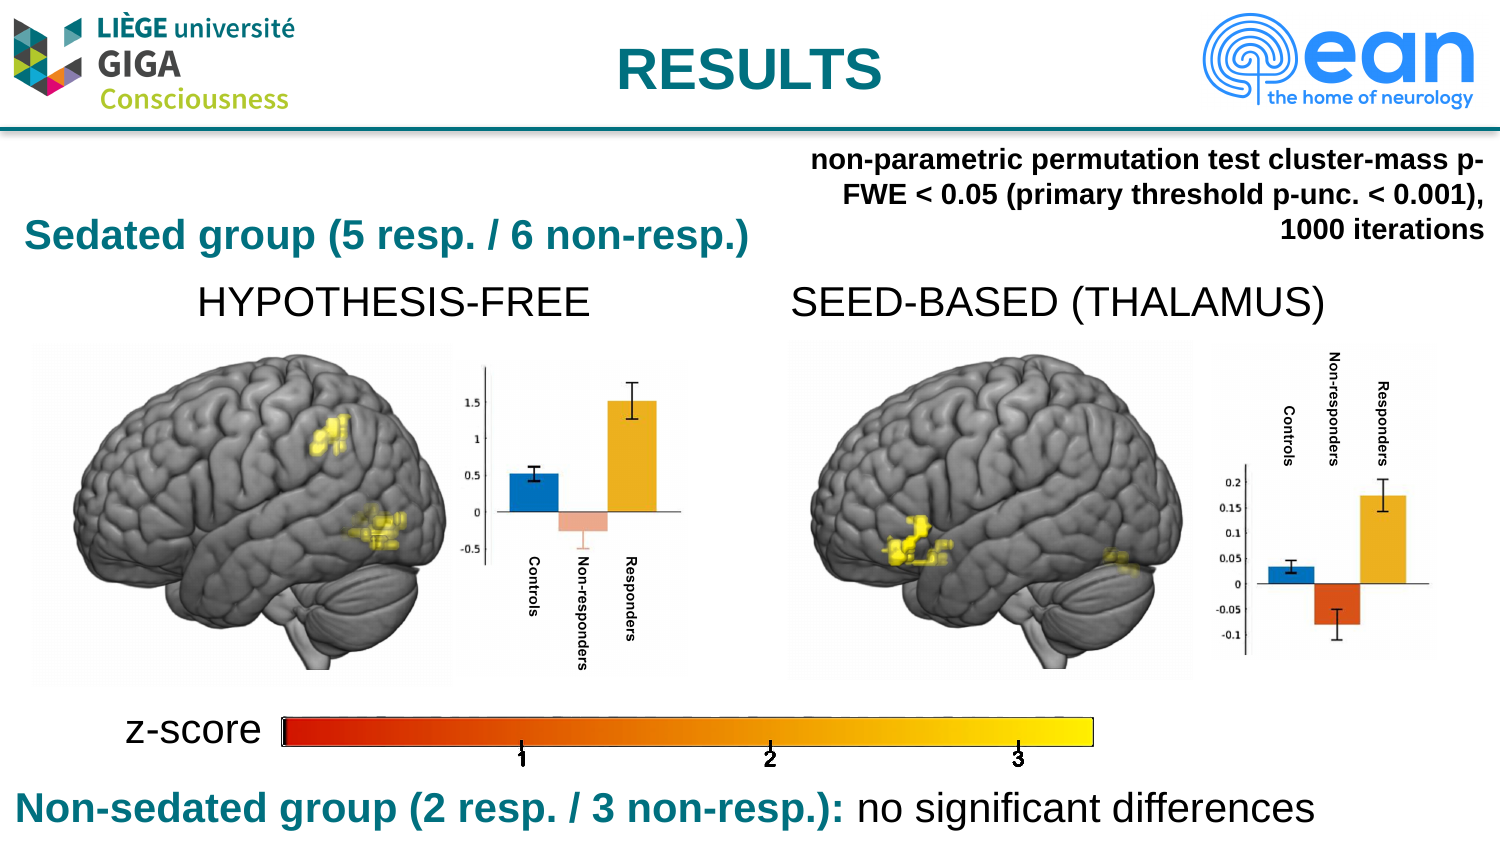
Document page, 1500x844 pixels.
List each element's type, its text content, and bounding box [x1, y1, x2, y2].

picture [456, 360, 688, 677]
picture [1200, 12, 1489, 110]
picture [13, 12, 318, 110]
picture [273, 710, 1119, 772]
text_box non-parametric permutation test cluster-mass p-FWE < 0.05 (primary threshold p-unc. < 0.001), 1000 iterations [782, 133, 1500, 244]
picture [1211, 343, 1437, 661]
text_box SEED-BASED (THALAMUS) [763, 266, 1353, 377]
text_box Sedated group (5 resp. / 6 non-resp.) [9, 200, 783, 310]
text_box Non-sedated group (2 resp. / 3 non-resp.): no significant differences [0, 773, 1391, 844]
text_box RESULTS [485, 23, 1015, 133]
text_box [30, 342, 454, 688]
text_box z-score [68, 696, 319, 763]
text_box HYPOTHESIS-FREE [168, 267, 620, 358]
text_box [786, 339, 1194, 682]
